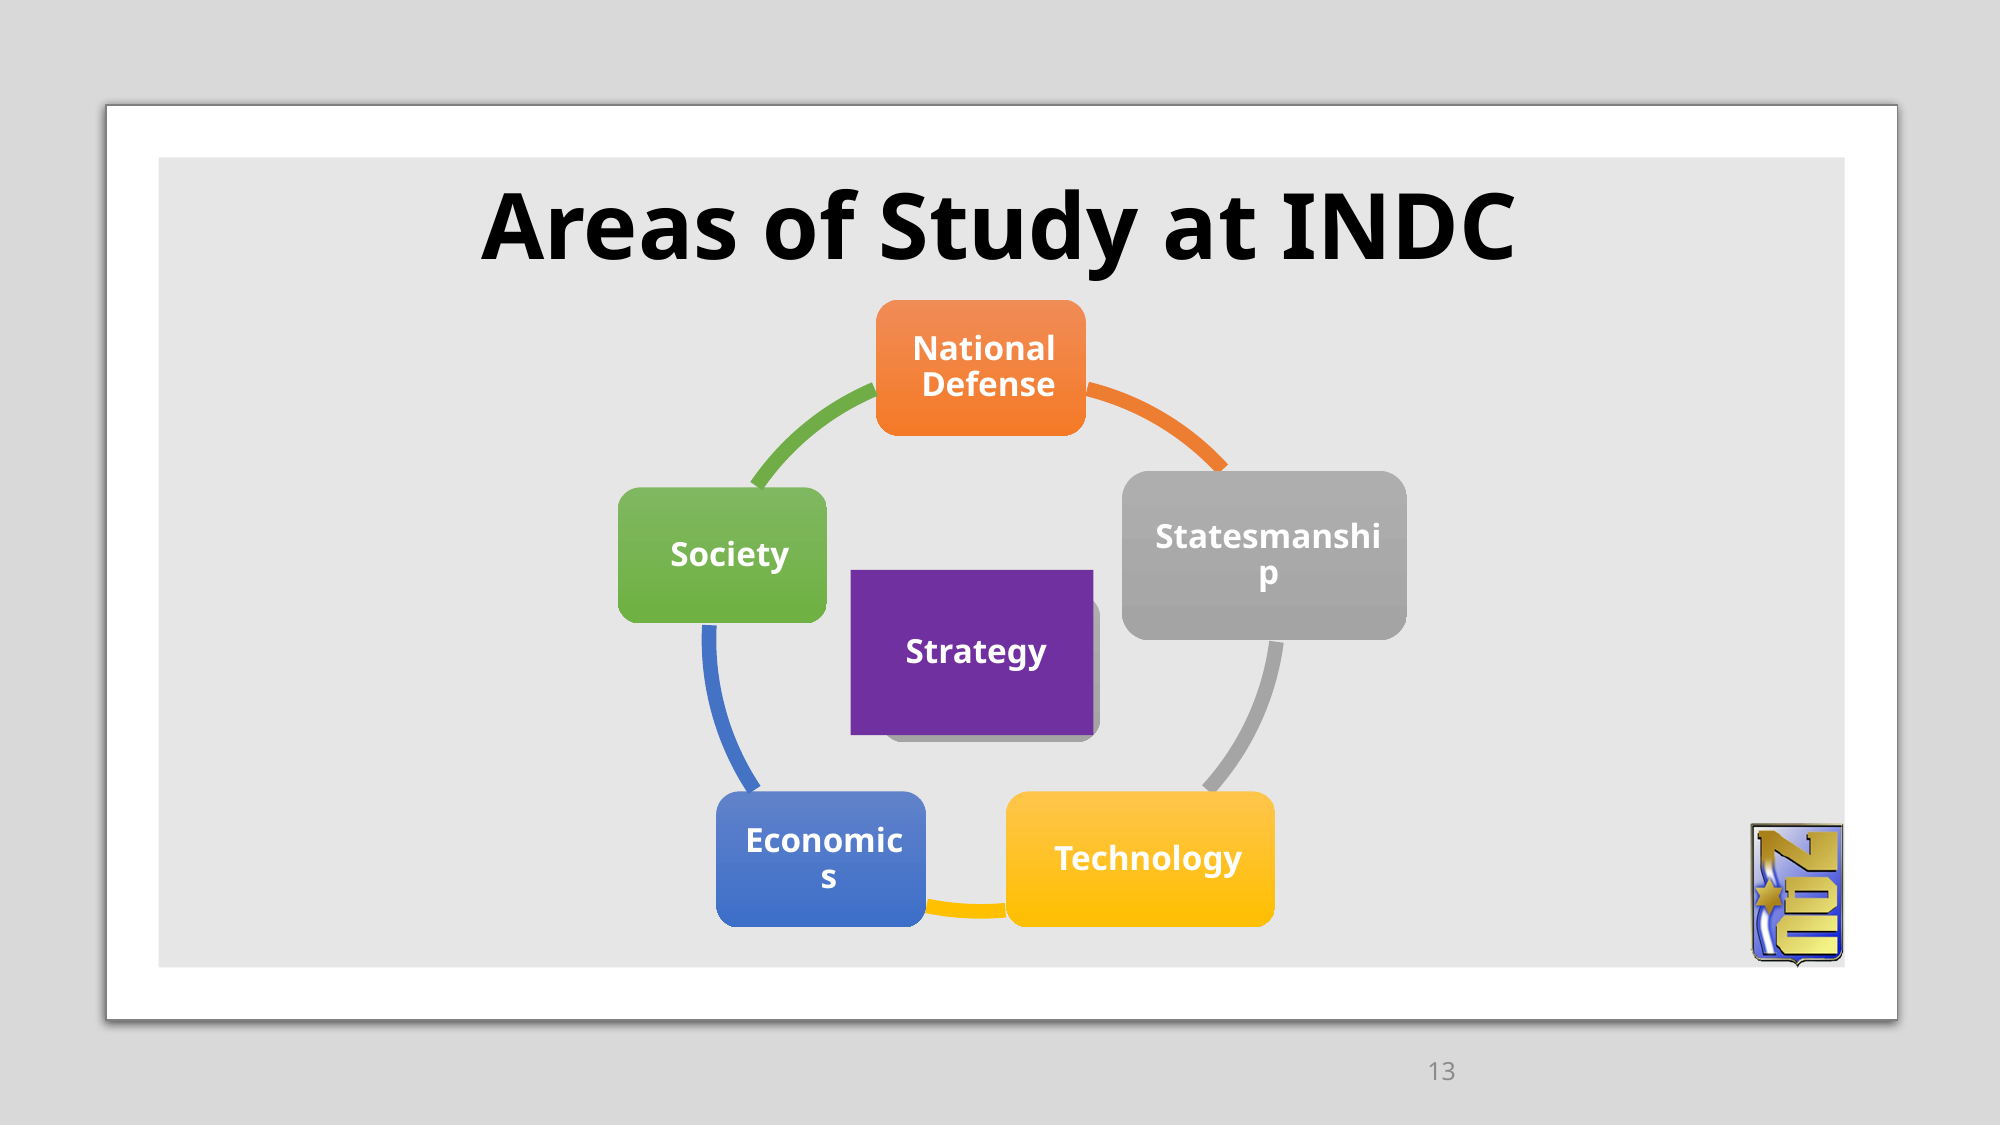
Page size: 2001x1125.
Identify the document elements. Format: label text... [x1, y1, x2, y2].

picture [1747, 820, 1845, 968]
text_box [105, 104, 1898, 1021]
text_box [0, 0, 2000, 1125]
text_box [158, 156, 1846, 968]
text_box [850, 569, 1101, 743]
title Areas of Study at INDC [209, 132, 1791, 328]
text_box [461, 299, 1539, 937]
slide_number 13 [1412, 1042, 1863, 1103]
